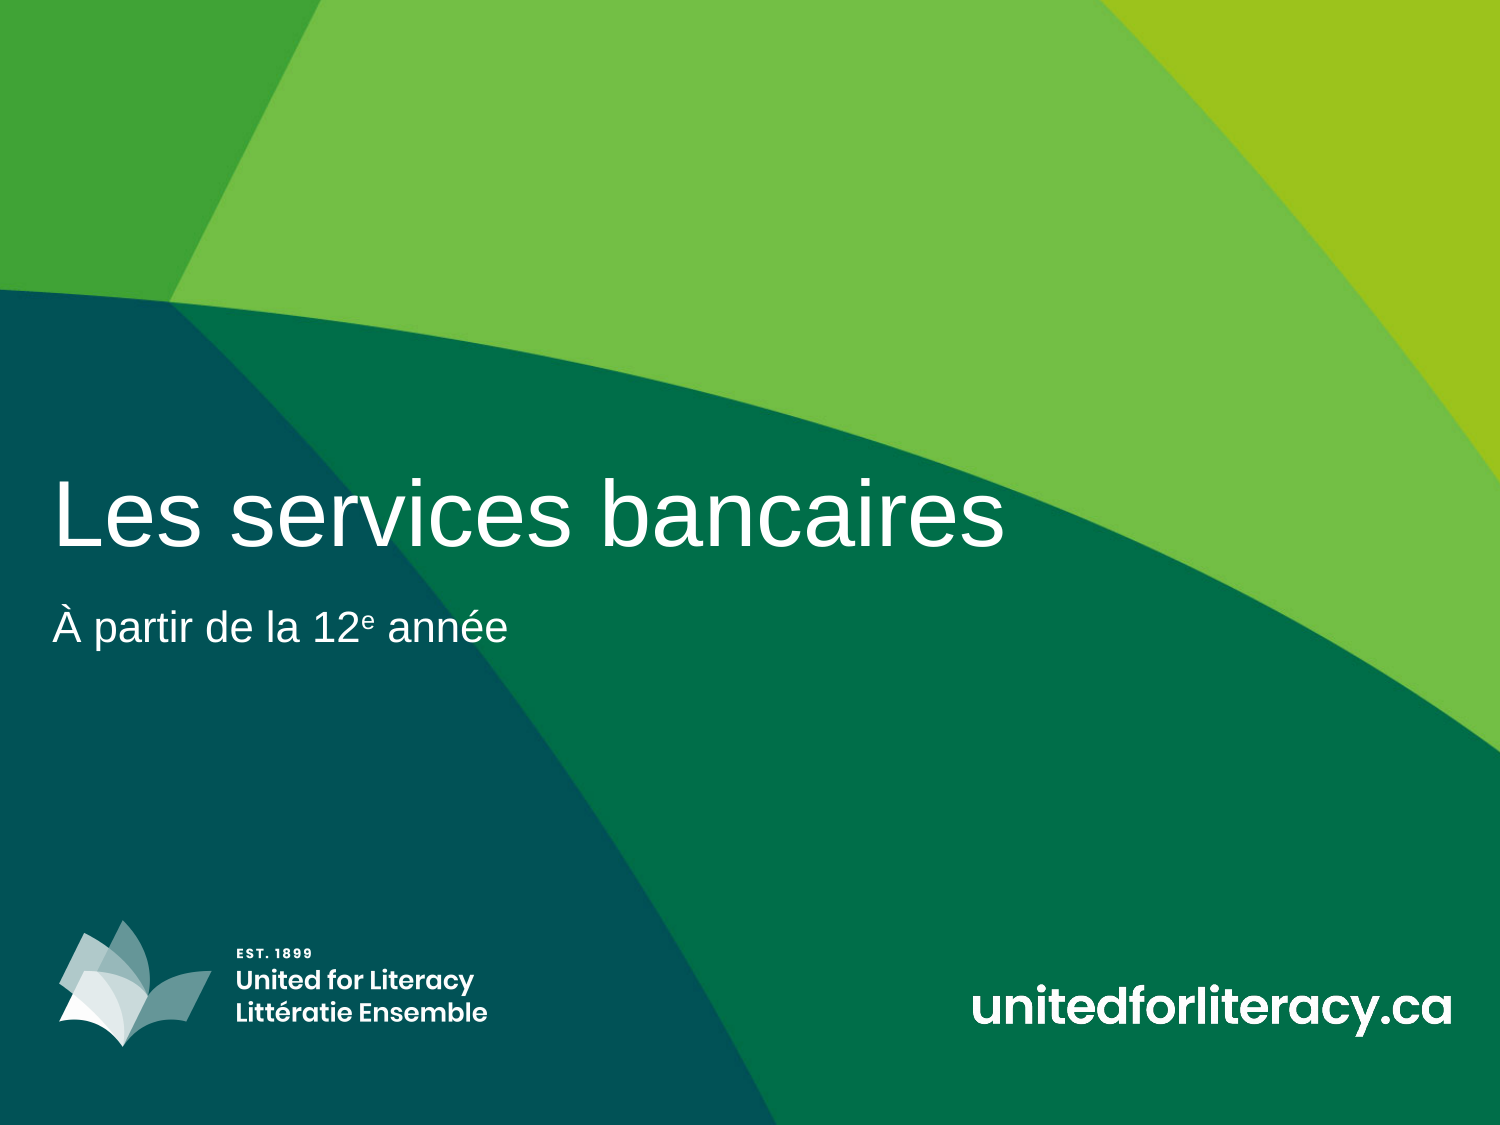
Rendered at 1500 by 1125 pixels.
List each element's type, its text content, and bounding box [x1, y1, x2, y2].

title Les services bancaires [41, 278, 1451, 573]
picture [0, 0, 1500, 1125]
subtitle À partir de la 12e année [41, 598, 1451, 788]
